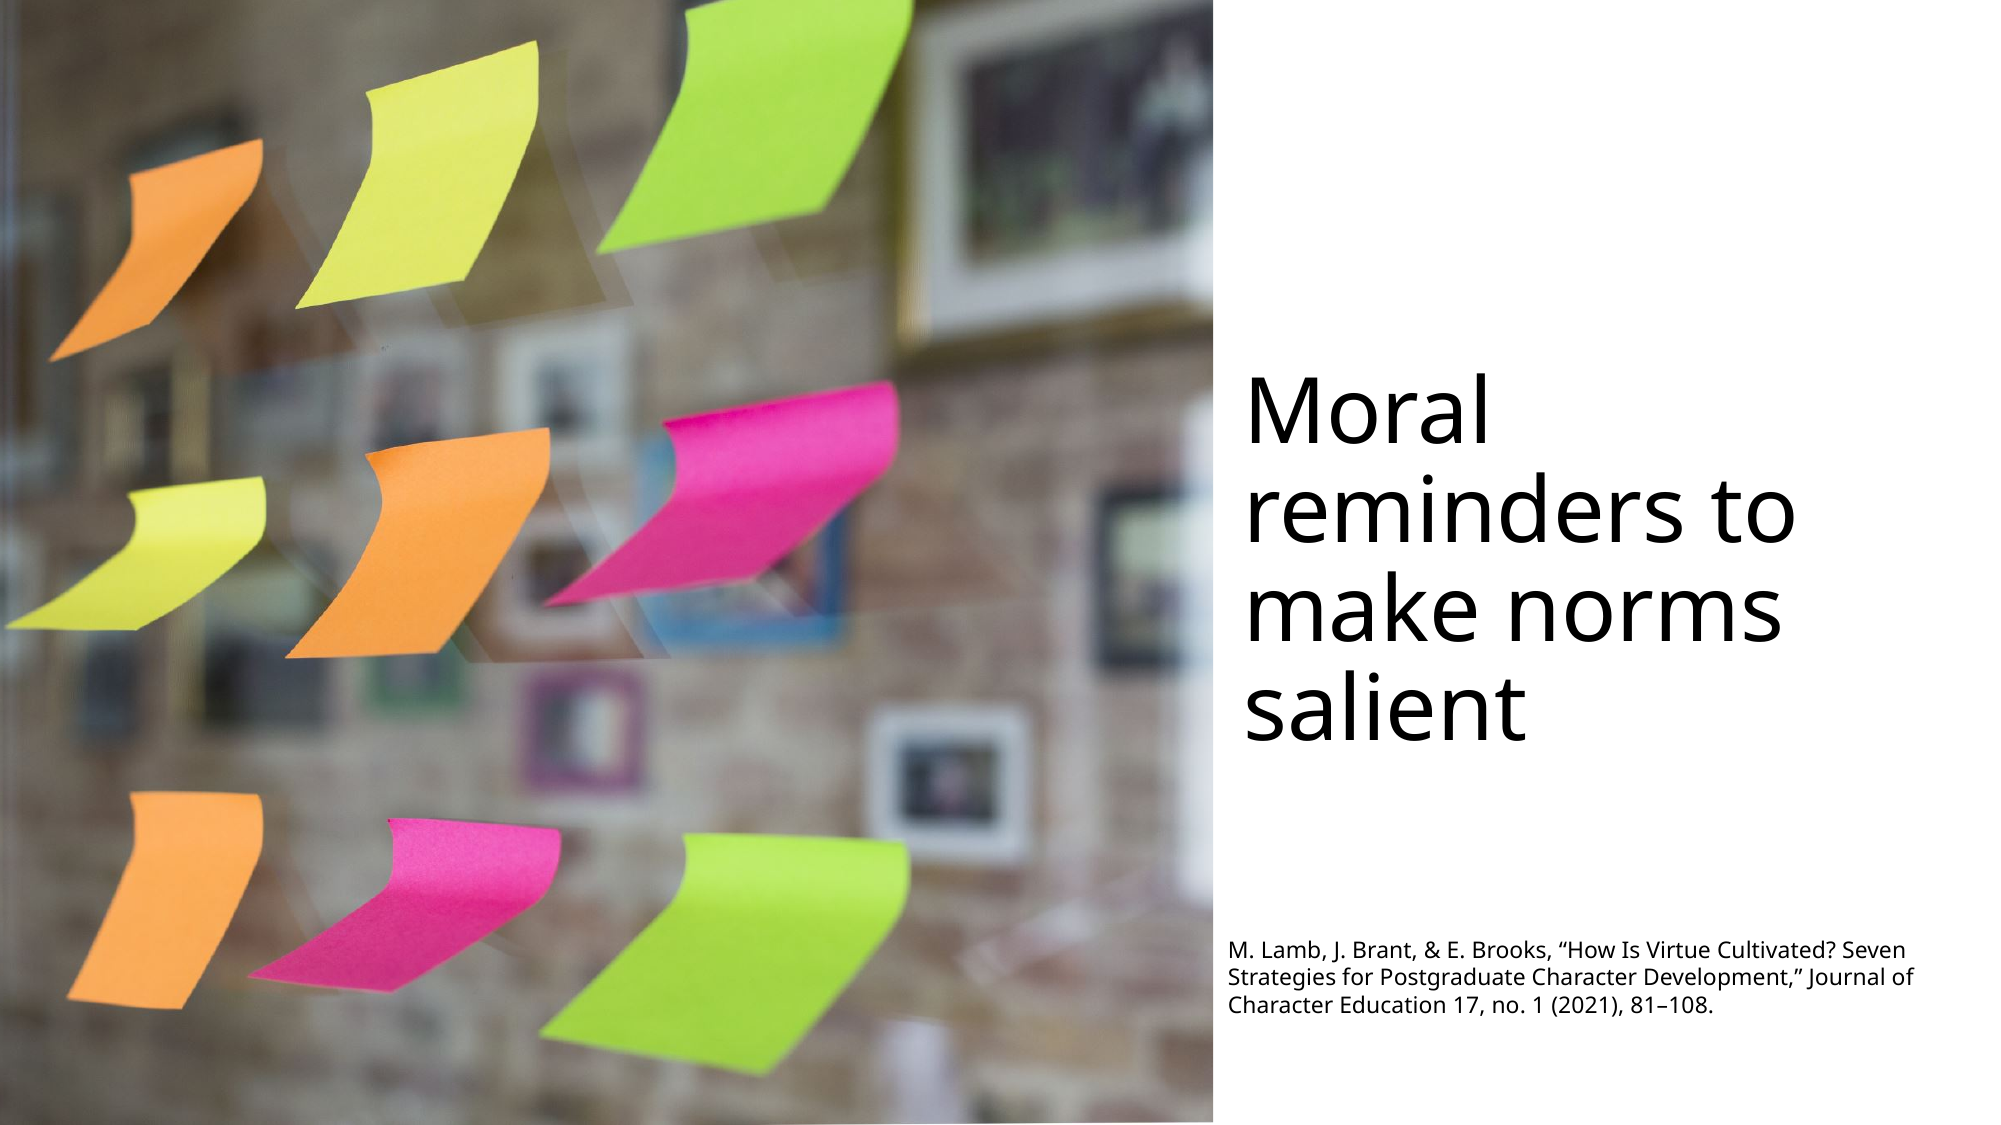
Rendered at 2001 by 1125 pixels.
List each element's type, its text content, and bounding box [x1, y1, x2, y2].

text_box M. Lamb, J. Brant, & E. Brooks, “How Is Virtue Cultivated? Seven Strategies for Postgraduate Character Development,” Journal of Character Education 17, no. 1 (2021), 81–108. [1214, 928, 2000, 1026]
picture [0, 0, 1214, 1125]
title Moral reminders to make norms salient [1228, 166, 1935, 928]
